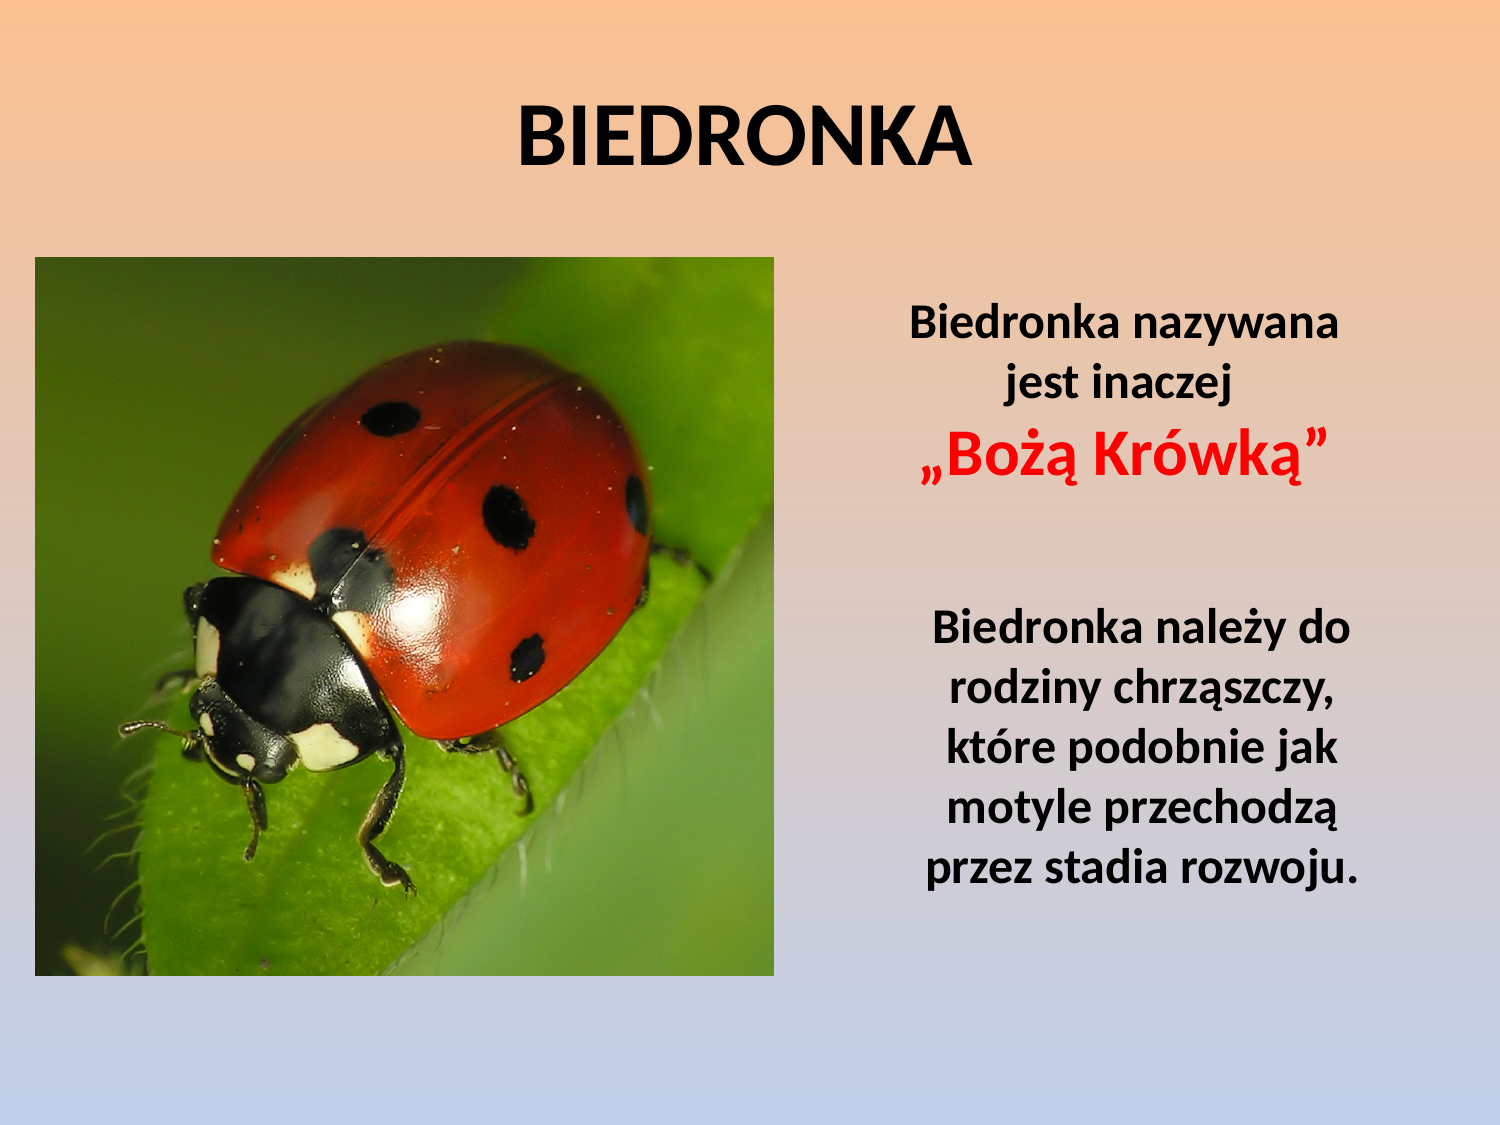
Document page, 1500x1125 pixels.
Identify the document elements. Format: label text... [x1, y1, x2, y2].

text_box Biedronka nazywana jest inaczej „Bożą Krówką” [890, 281, 1360, 496]
text_box Biedronka należy do rodziny chrząszczy, które podobnie jak motyle przechodzą przez stadia rozwoju. [902, 585, 1383, 901]
title BIEDRONKA [70, 35, 1421, 223]
picture [34, 257, 774, 976]
